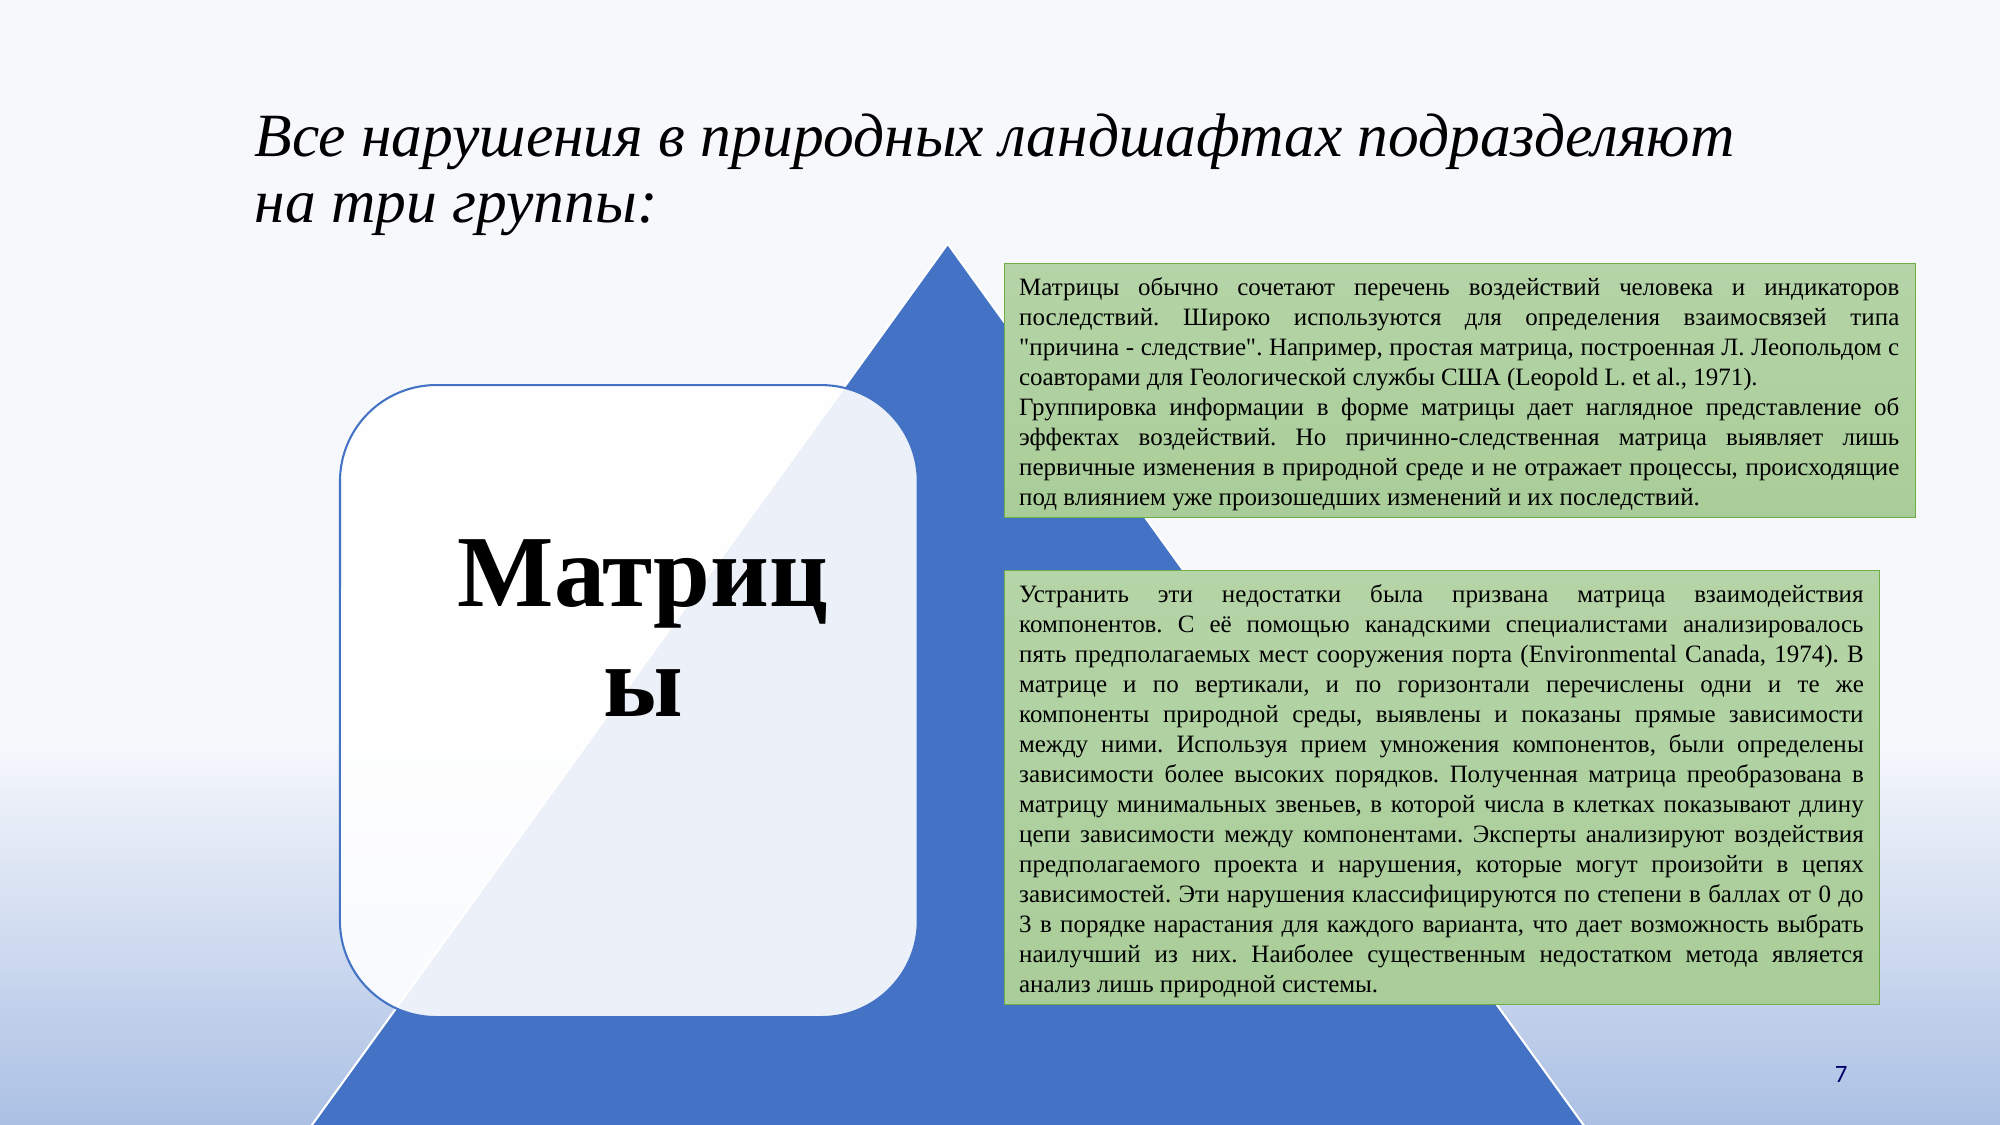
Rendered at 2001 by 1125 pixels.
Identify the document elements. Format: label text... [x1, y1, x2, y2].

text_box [89, 243, 1807, 1125]
text_box Матрицы обычно сочетают перечень воздействий человека и индикаторов последствий. Широко используются для определения взаимосвязей типа "причина - следствие". Например, простая матрица, построенная Л. Леопольдом с соавторами для Геологической службы США (Leopold L. et al., 1971). Группировка информации в форме матрицы дает наглядное представление об эффектах воздействий. Но причинно-следственная матрица выявляет лишь первичные изменения в природной среде и не отражает процессы, происходящие под влиянием уже произошедших изменений и их последствий. [1807, 263, 1916, 518]
title Все нарушения в природных ландшафтах подразделяют на три группы: [239, 94, 1807, 243]
slide_number 7 [1807, 1042, 1863, 1103]
text_box Устранить эти недостатки была призвана матрица взаимодействия компонентов. С её помощью канадскими специалистами анализировалось пять предполагаемых мест сооружения порта (Environmental Canada, 1974). В матрице и по вертикали, и по горизонтали перечислены одни и те же компоненты природной среды, выявлены и показаны прямые зависимости между ними. Используя прием умножения компонентов, были определены зависимости более высоких порядков. Полученная матрица преобразована в матрицу минимальных звеньев, в которой числа в клетках показывают длину цепи зависимости между компонентами. Эксперты анализируют воздействия предполагаемого проекта и нарушения, которые могут произойти в цепях зависимостей. Эти нарушения классифицируются по степени в баллах от 0 до 3 в порядке нарастания для каждого варианта, что дает возможность выбрать наилучший из них. Наиболее существенным недостатком метода является анализ лишь природной системы. [1807, 570, 1880, 1005]
